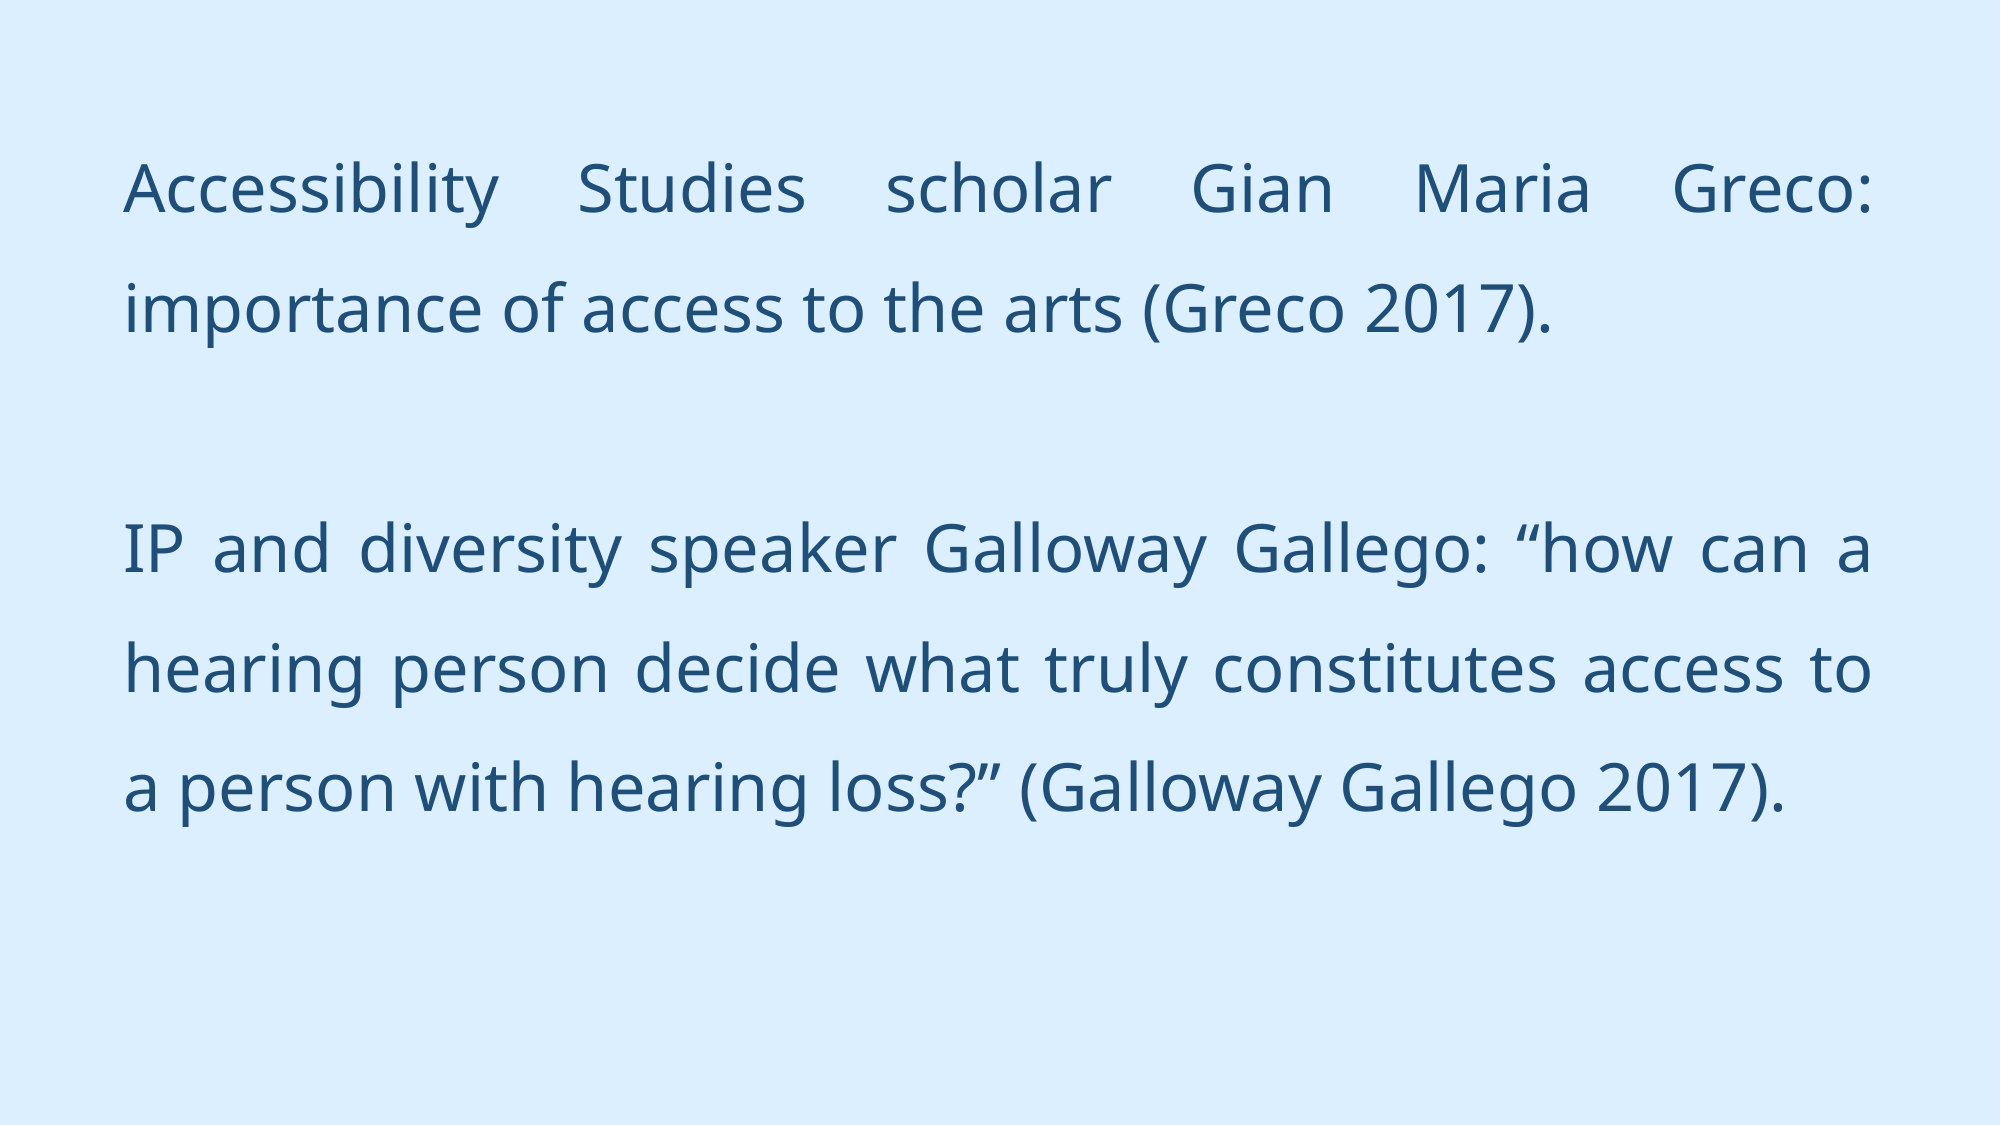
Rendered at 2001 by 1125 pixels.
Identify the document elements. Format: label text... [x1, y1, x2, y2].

text_box Accessibility Studies scholar Gian Maria Greco: importance of access to the arts (Greco 2017). IP and diversity speaker Galloway Gallego: “how can a hearing person decide what truly constitutes access to a person with hearing loss?” (Galloway Gallego 2017). [108, 98, 1892, 833]
